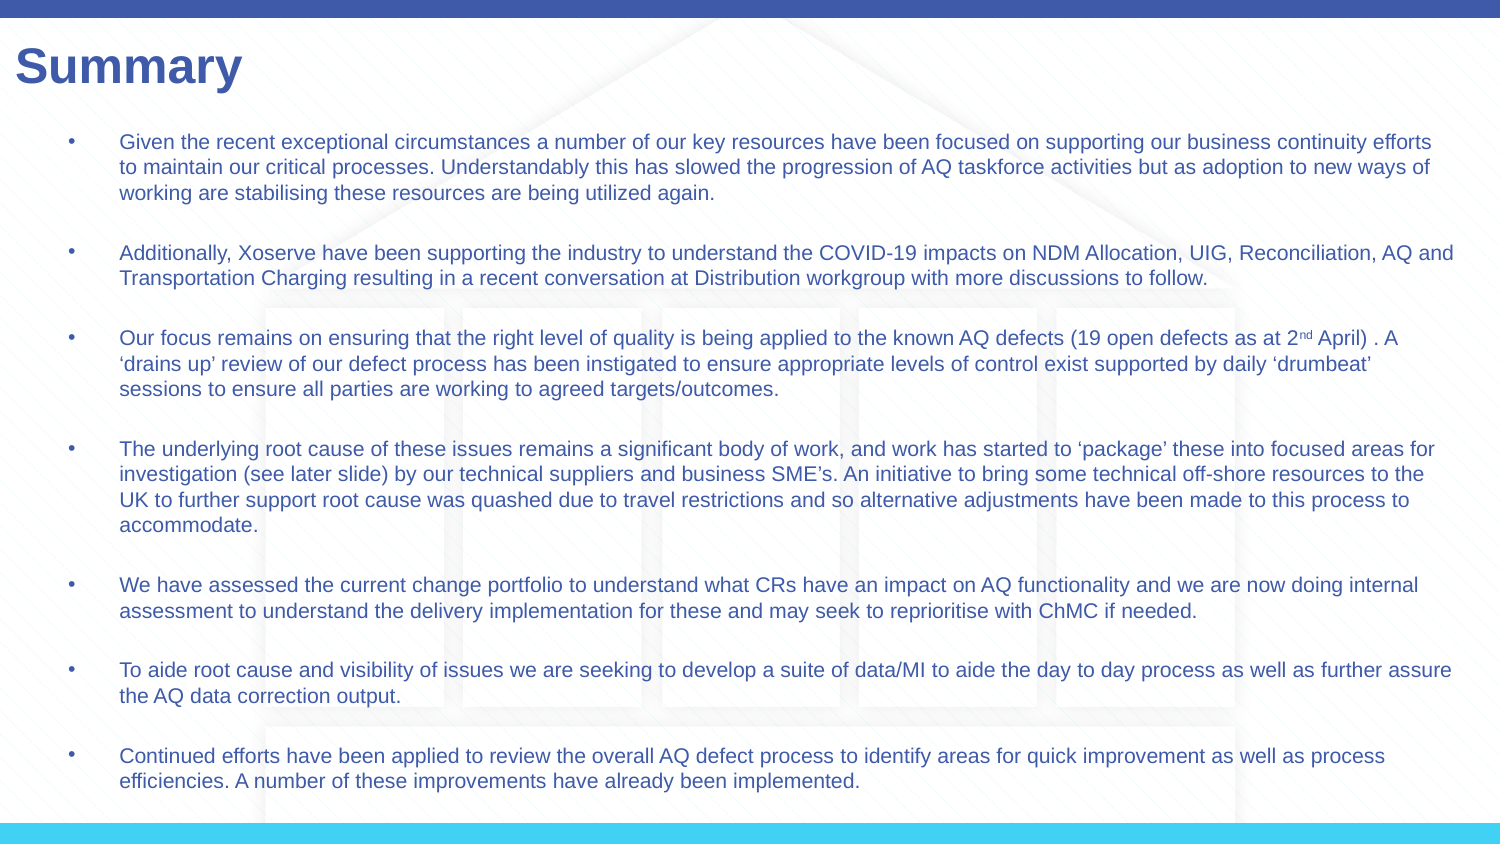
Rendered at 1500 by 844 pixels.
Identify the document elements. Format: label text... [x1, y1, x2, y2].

list Given the recent exceptional circumstances a number of our key resources have been focused on supporting our business continuity efforts to maintain our critical processes. Understandably this has slowed the progression of AQ taskforce activities but as adoption to new ways of working are stabilising these resources are being utilized again. Additionally, Xoserve have been supporting the industry to understand the COVID-19 impacts on NDM Allocation, UIG, Reconciliation, AQ and Transportation Charging​ resulting in a recent conversation at Distribution workgroup with more discussions to follow. Our focus remains on ensuring that the right level of quality is being applied to the known AQ defects (19 open defects as at 2nd April) . A ‘drains up’ review of our defect process has been instigated to ensure appropriate levels of control exist supported by daily ‘drumbeat’ sessions to ensure all parties are working to agreed targets/outcomes. The underlying root cause of these issues remains a significant body of work, and work has started to ‘package’ these into focused areas for investigation (see later slide) by our technical suppliers and business SME’s. An initiative to bring some technical off-shore resources to the UK to further support root cause was quashed due to travel restrictions and so alternative adjustments have been made to this process to accommodate. We have assessed the current change portfolio to understand what CRs have an impact on AQ functionality and we are now doing internal assessment to understand the delivery implementation for these and may seek to reprioritise with ChMC if needed. To aide root cause and visibility of issues we are seeking to develop a suite of data/MI to aide the day to day process as well as further assure the AQ data correction output. Continued efforts have been applied to review the overall AQ defect process to identify areas for quick improvement as well as process efficiencies. A number of these improvements have already been implemented. [53, 120, 1471, 812]
title Summary [0, 11, 1350, 117]
picture [0, 0, 1500, 844]
